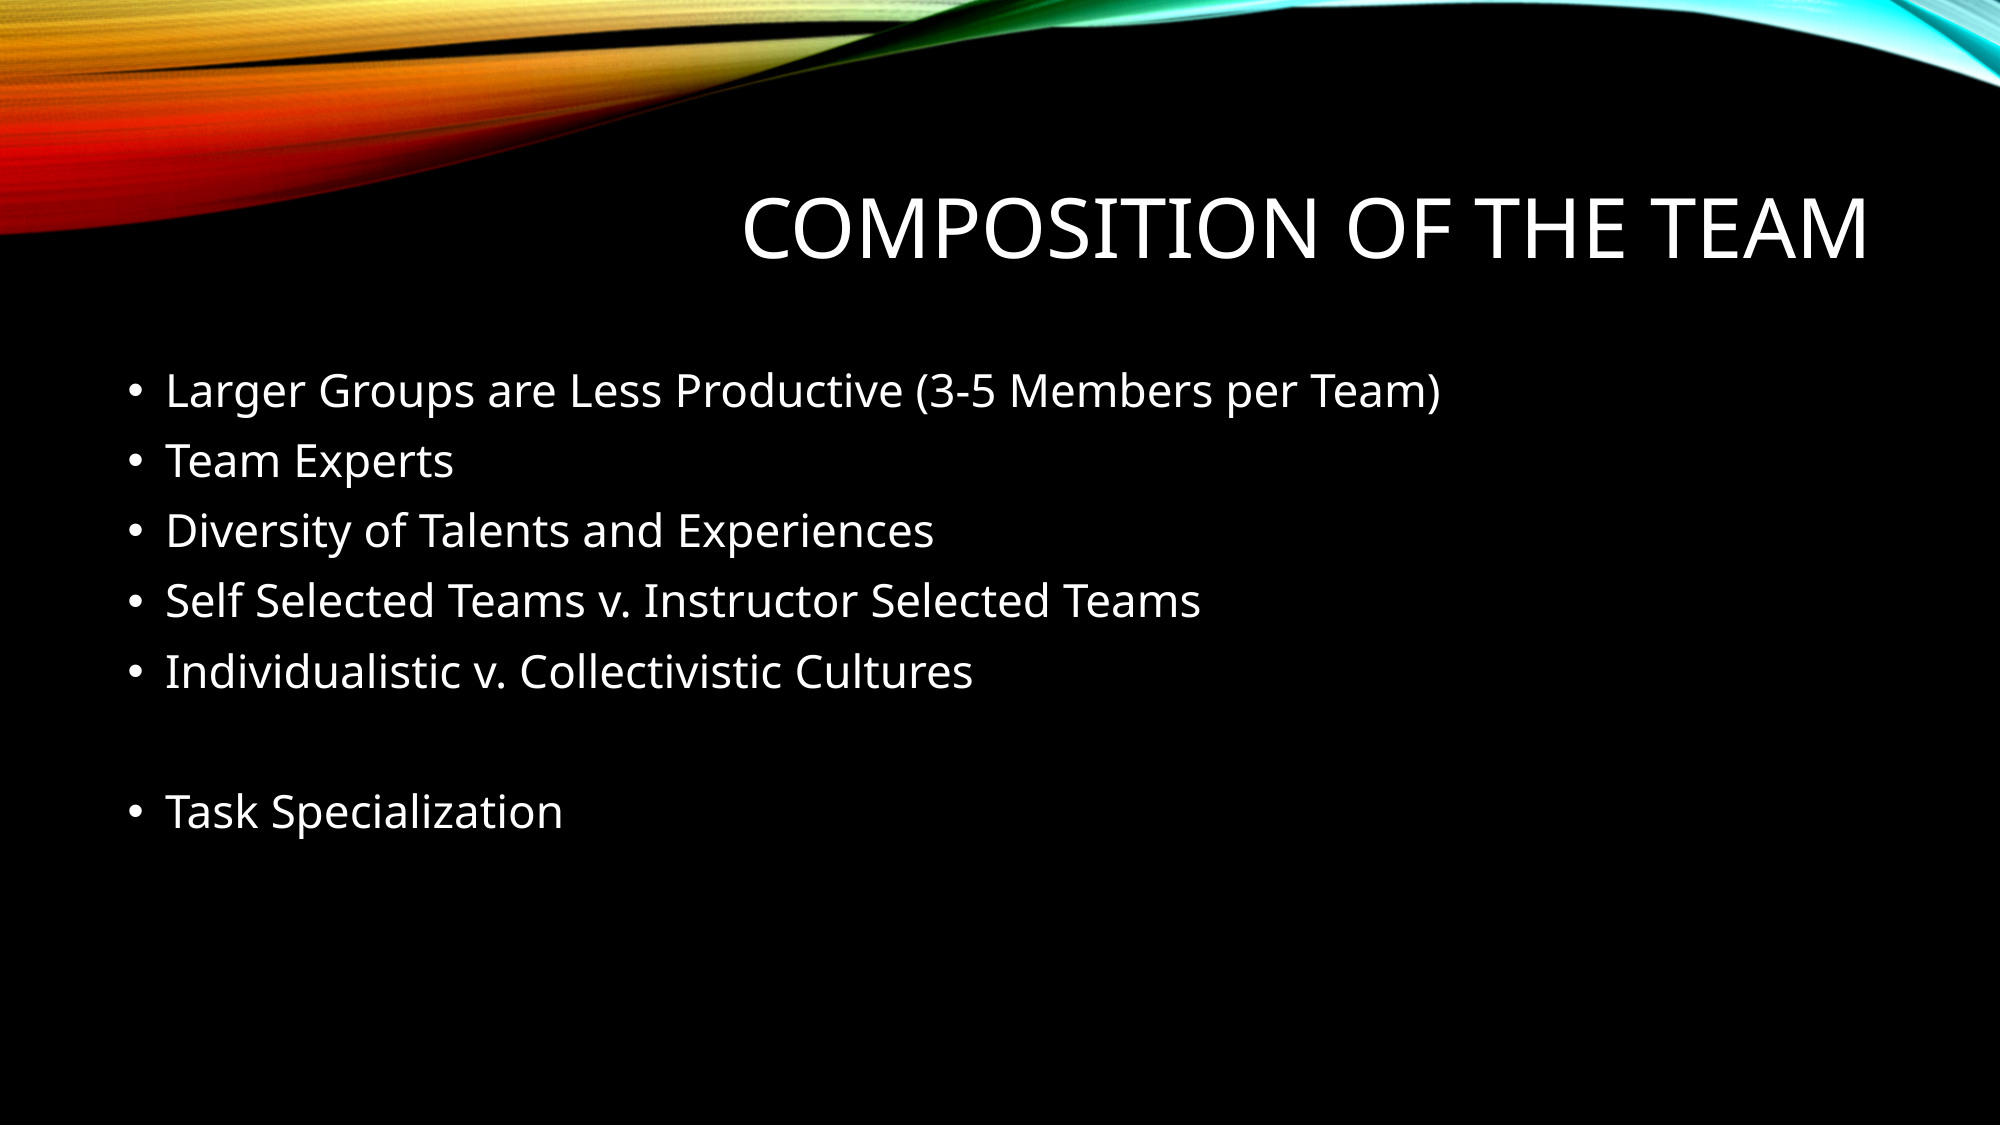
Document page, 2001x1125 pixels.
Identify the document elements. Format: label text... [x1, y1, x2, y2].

picture [0, 0, 2000, 237]
list Larger Groups are Less Productive (3-5 Members per Team) Team Experts Diversity of Talents and Experiences Self Selected Teams v. Instructor Selected Teams Individualistic v. Collectivistic Cultures Task Specialization [112, 360, 1888, 1021]
title Composition of the Team [474, 125, 1888, 338]
